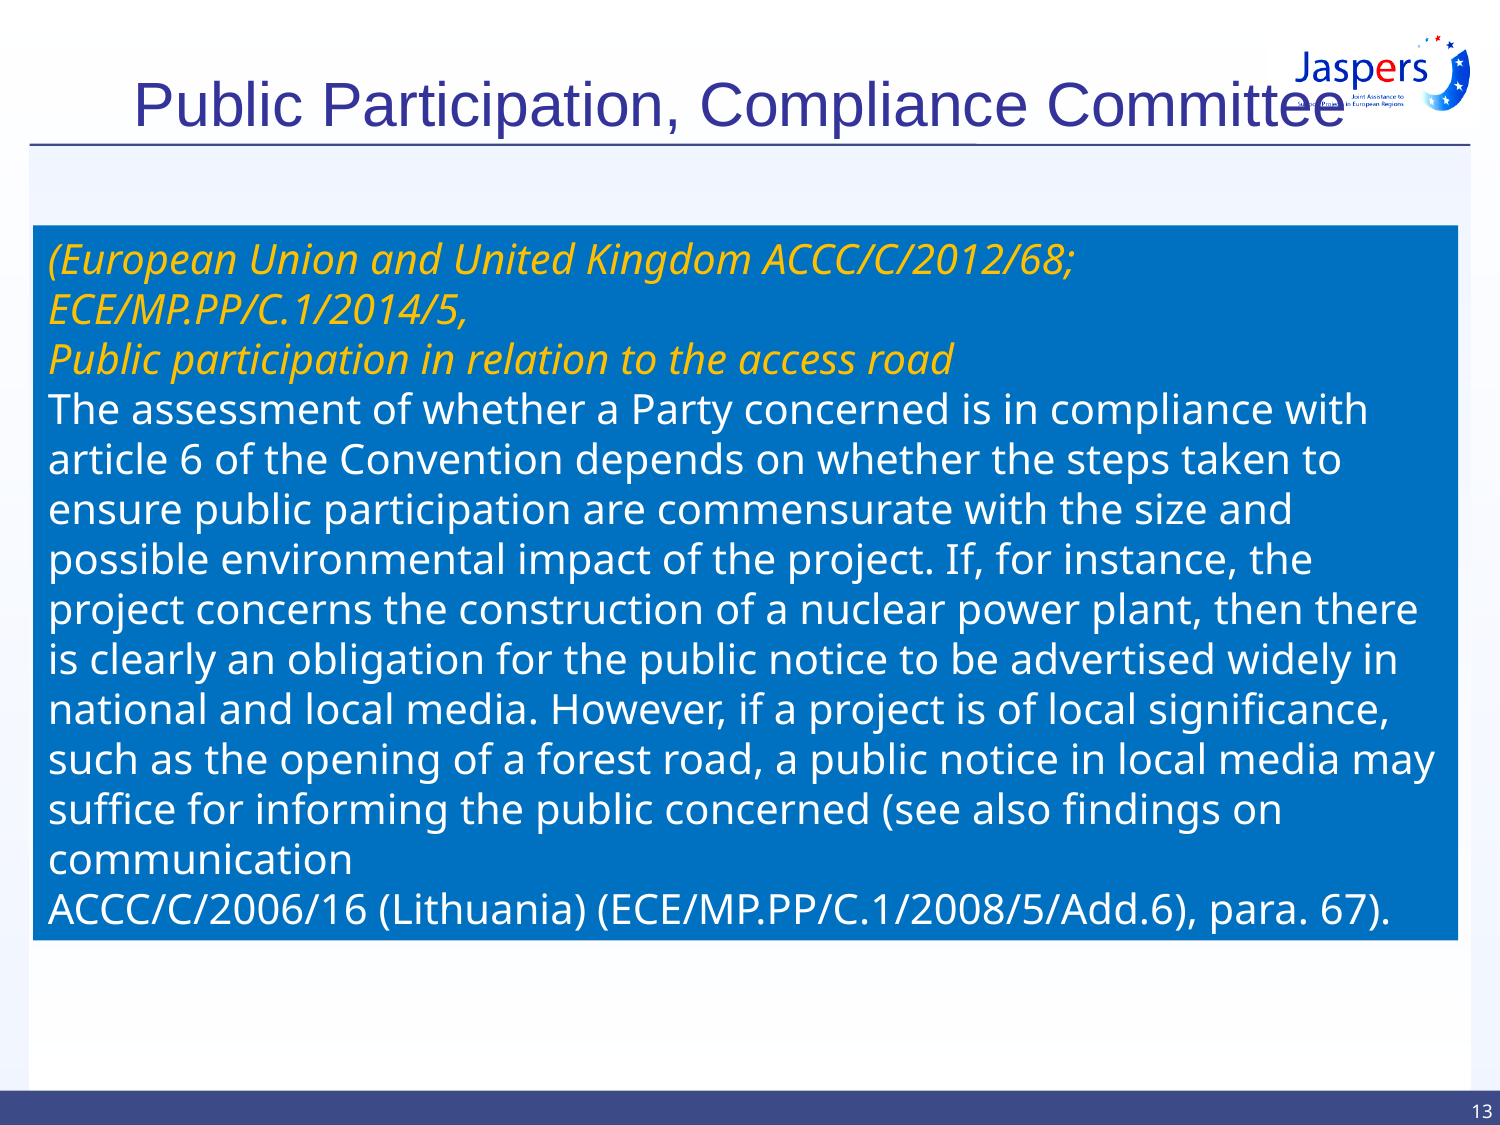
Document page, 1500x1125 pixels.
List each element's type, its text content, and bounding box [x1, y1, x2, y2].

title Public Participation, Compliance Committee [37, 0, 1446, 136]
slide_number 13 [1195, 1092, 1500, 1125]
text_box (European Union and United Kingdom ACCC/C/2012/68; ECE/MP.PP/C.1/2014/5, Public participation in relation to the access road The assessment of whether a Party concerned is in compliance with article 6 of the Convention depends on whether the steps taken to ensure public participation are commensurate with the size and possible environmental impact of the project. If, for instance, the project concerns the construction of a nuclear power plant, then there is clearly an obligation for the public notice to be advertised widely in national and local media. However, if a project is of local significance, such as the opening of a forest road, a public notice in local media may suffice for informing the public concerned (see also findings on communication ACCC/C/2006/16 (Lithuania) (ECE/MP.PP/C.1/2008/5/Add.6), para. 67). [33, 225, 1459, 941]
